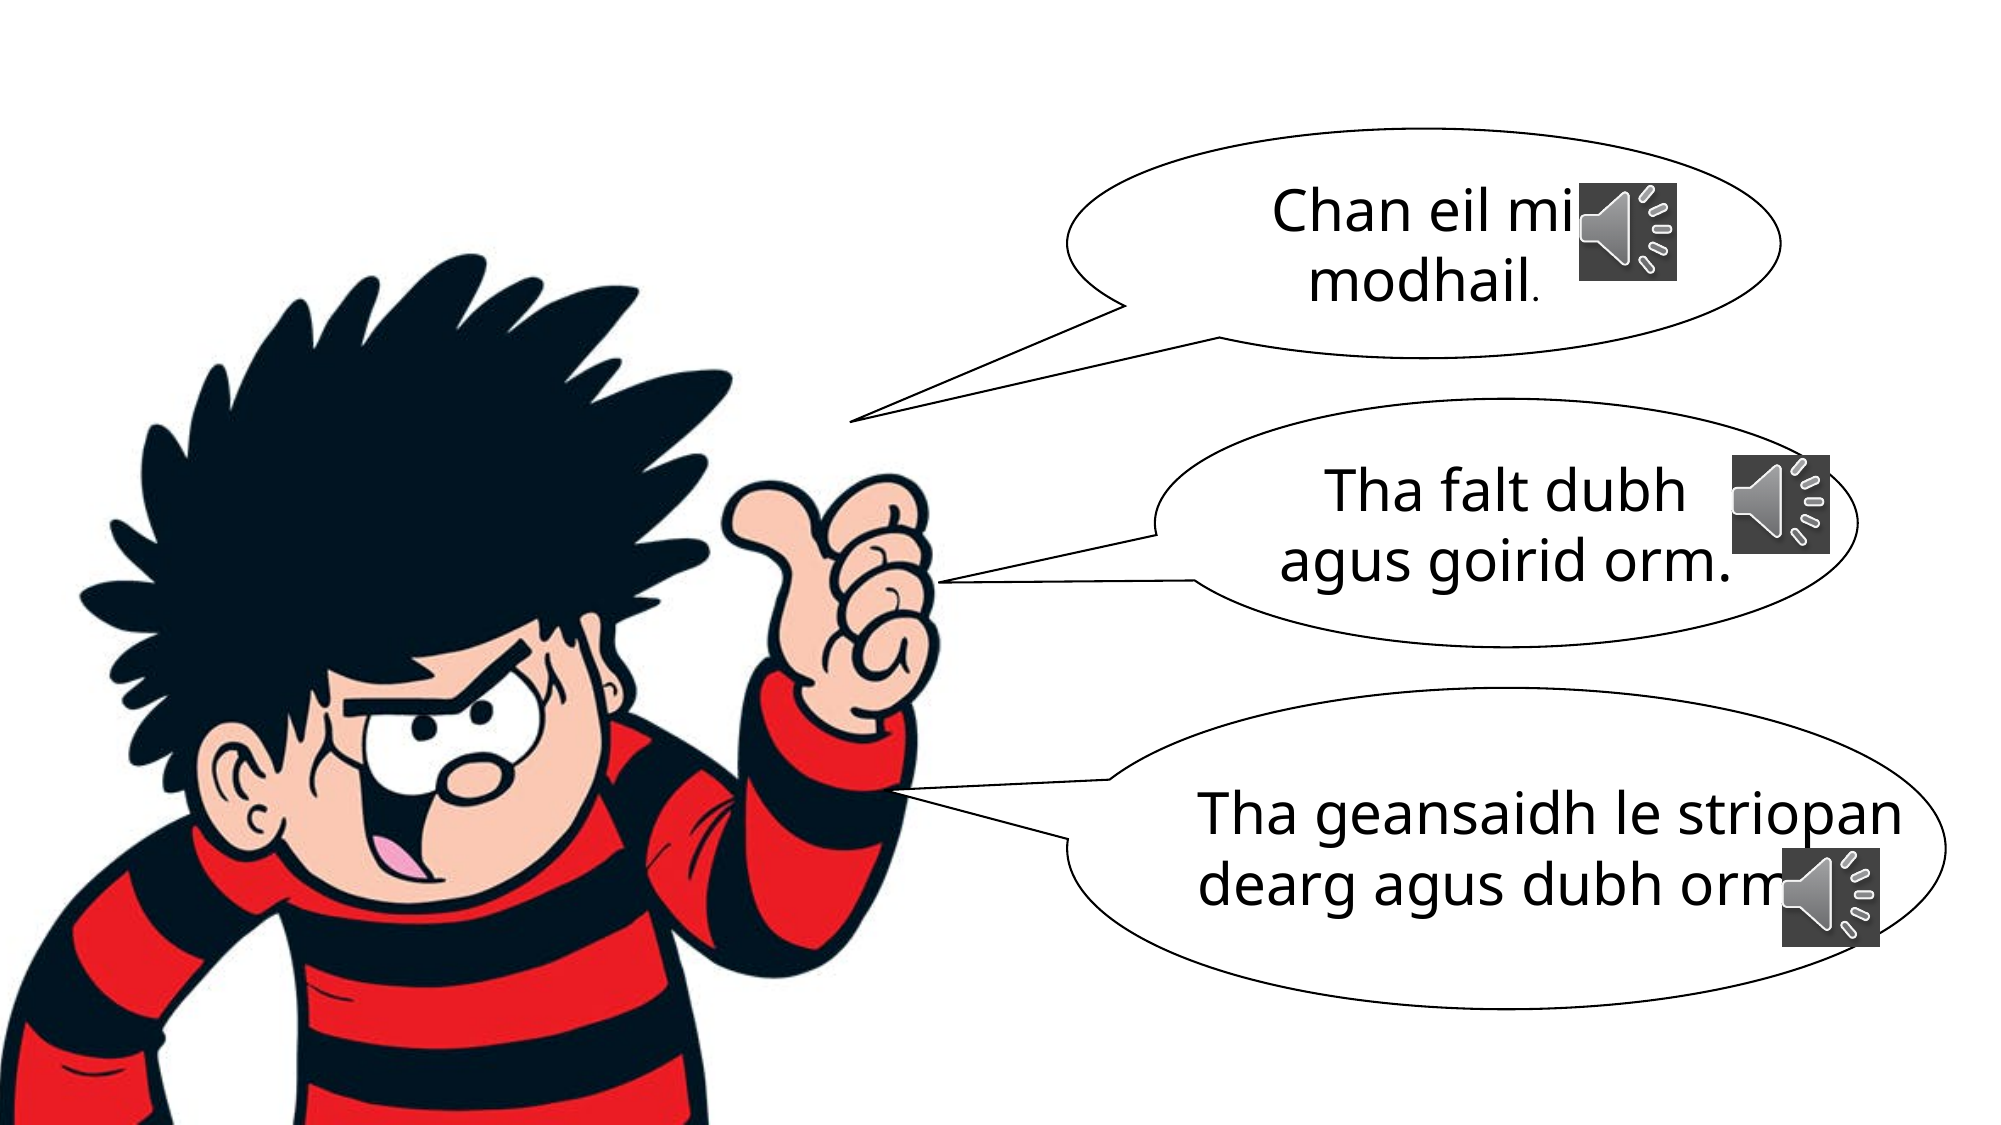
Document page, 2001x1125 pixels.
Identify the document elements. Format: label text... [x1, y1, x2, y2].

text_box [1881, 924, 1897, 934]
picture [1578, 182, 1679, 283]
text_box Tha geansaidh le striopan dearg agus dubh orm. [1182, 769, 1974, 924]
text_box Chan eil mi modhail. [972, 127, 1782, 396]
picture [0, 231, 972, 1125]
picture [1730, 454, 1831, 555]
text_box Tha falt dubh agus goirid orm. [972, 397, 1859, 649]
picture [1780, 847, 1881, 948]
text_box [972, 686, 1890, 1011]
